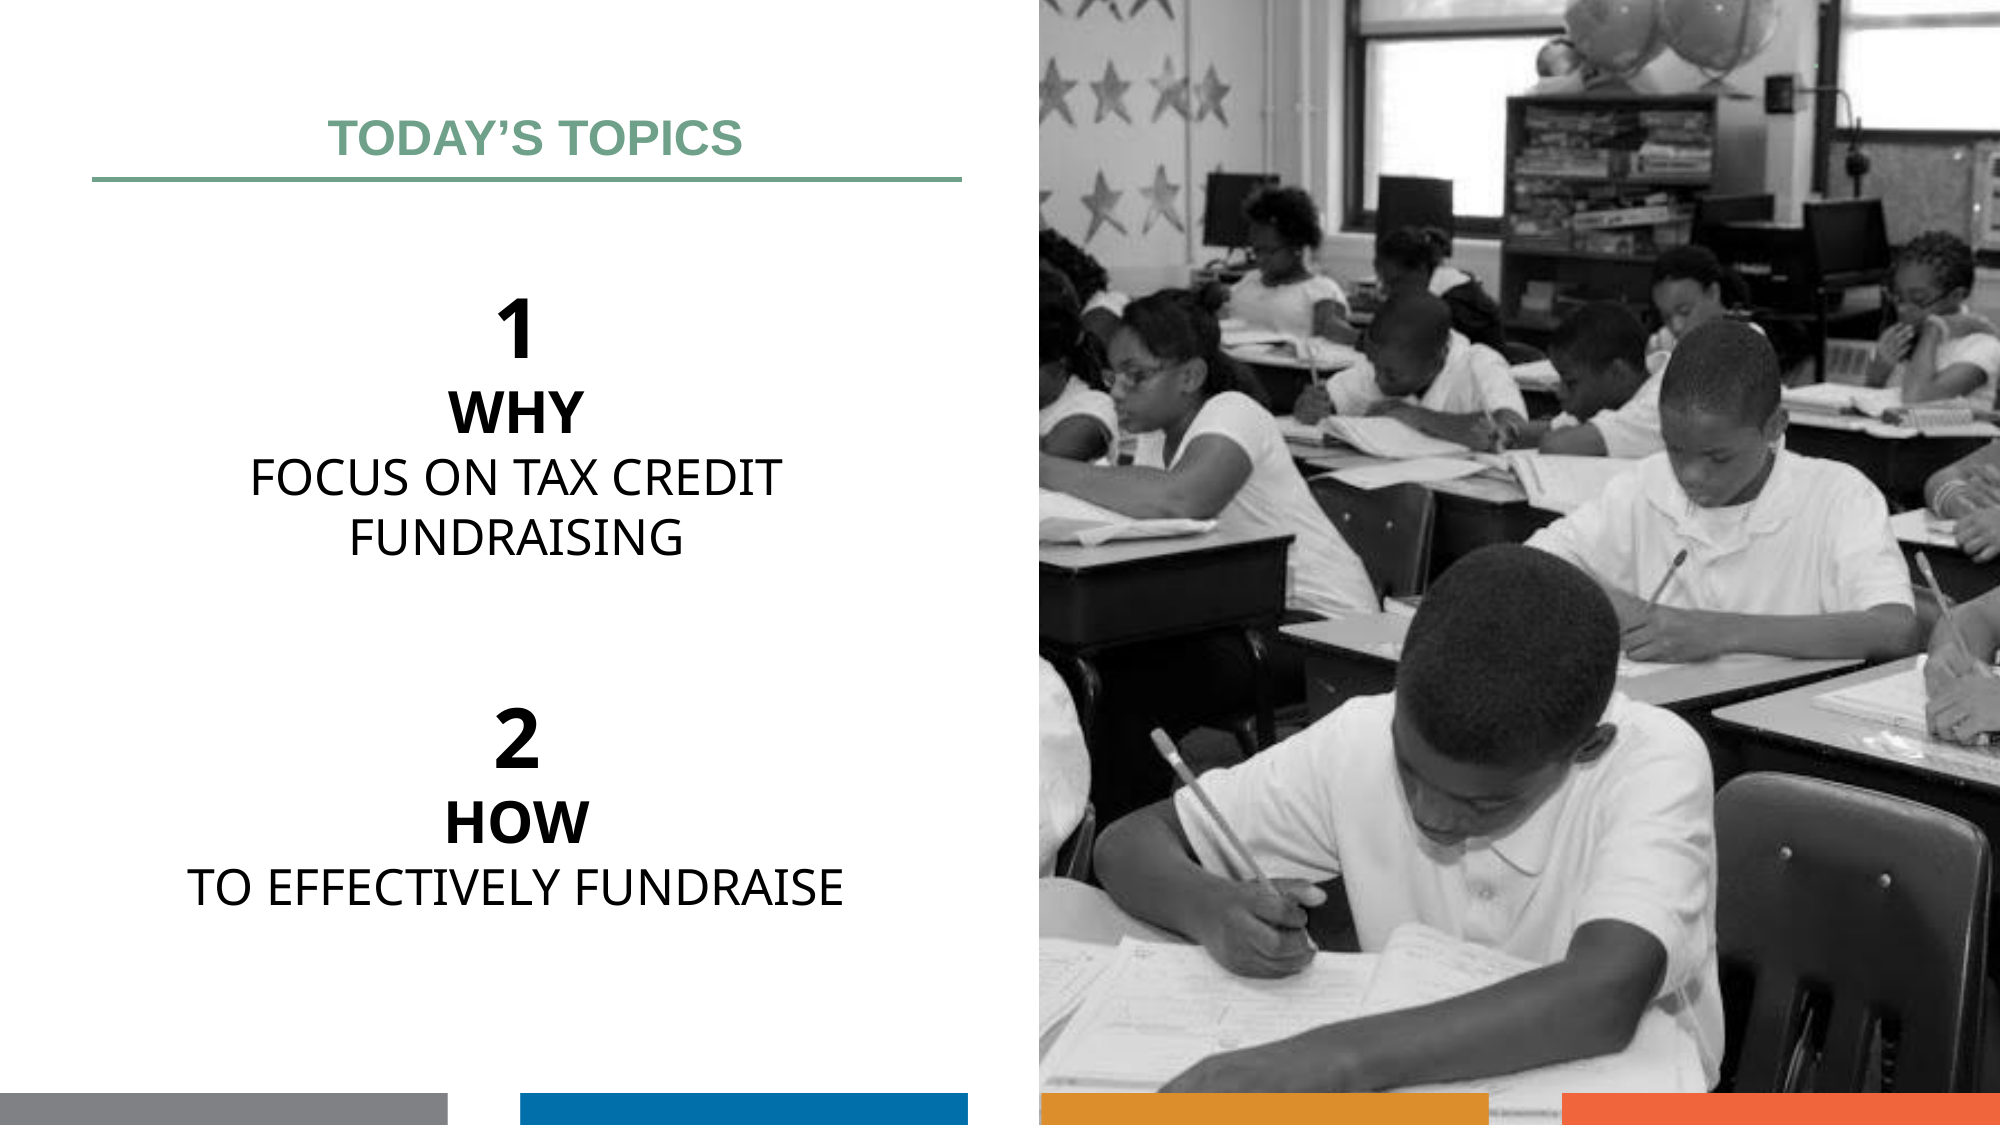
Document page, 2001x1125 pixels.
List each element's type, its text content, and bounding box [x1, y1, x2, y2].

picture [0, 1093, 520, 1125]
text_box 1 WHY FOCUS ON TAX CREDIT FUNDRAISING 2 HOW TO EFFECTIVELY FUNDRAISE [70, 267, 963, 1027]
text_box TODAY’S TOPICS [70, 97, 1000, 214]
picture [968, 0, 2000, 1125]
